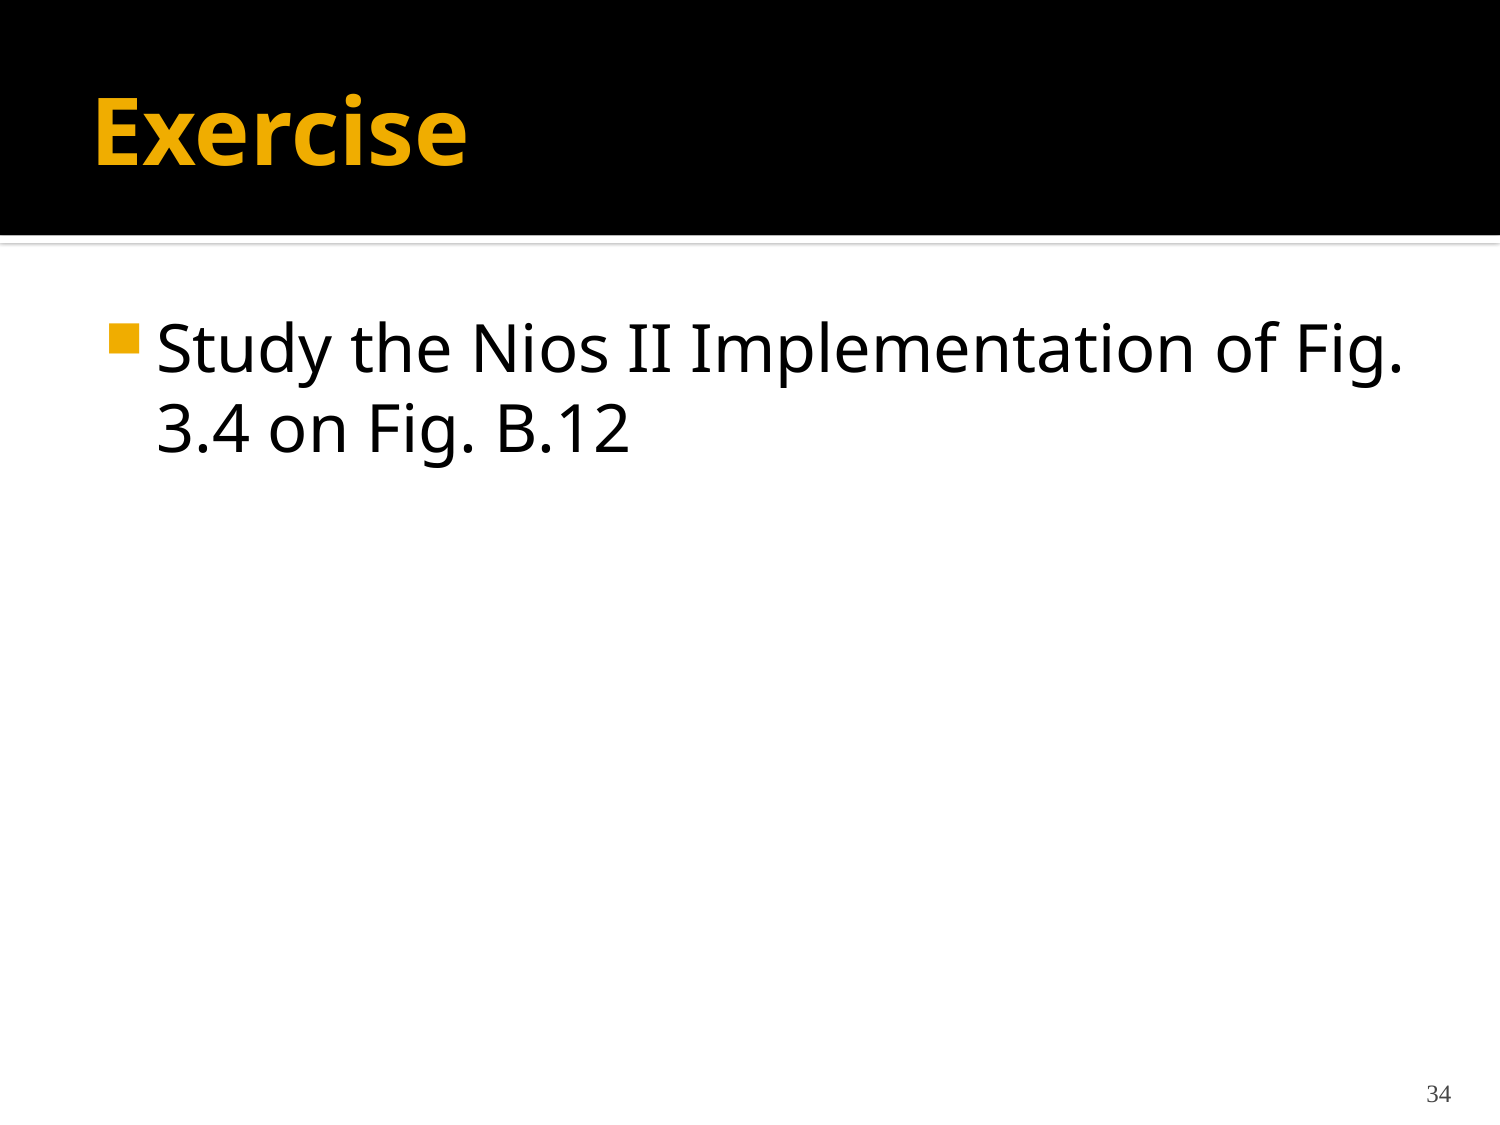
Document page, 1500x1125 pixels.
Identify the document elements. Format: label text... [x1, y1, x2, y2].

title Exercise [75, 25, 1425, 231]
slide_number 34 [1345, 1062, 1467, 1108]
list Study the Nios II Implementation of Fig. 3.4 on Fig. B.12 [75, 291, 1425, 1050]
